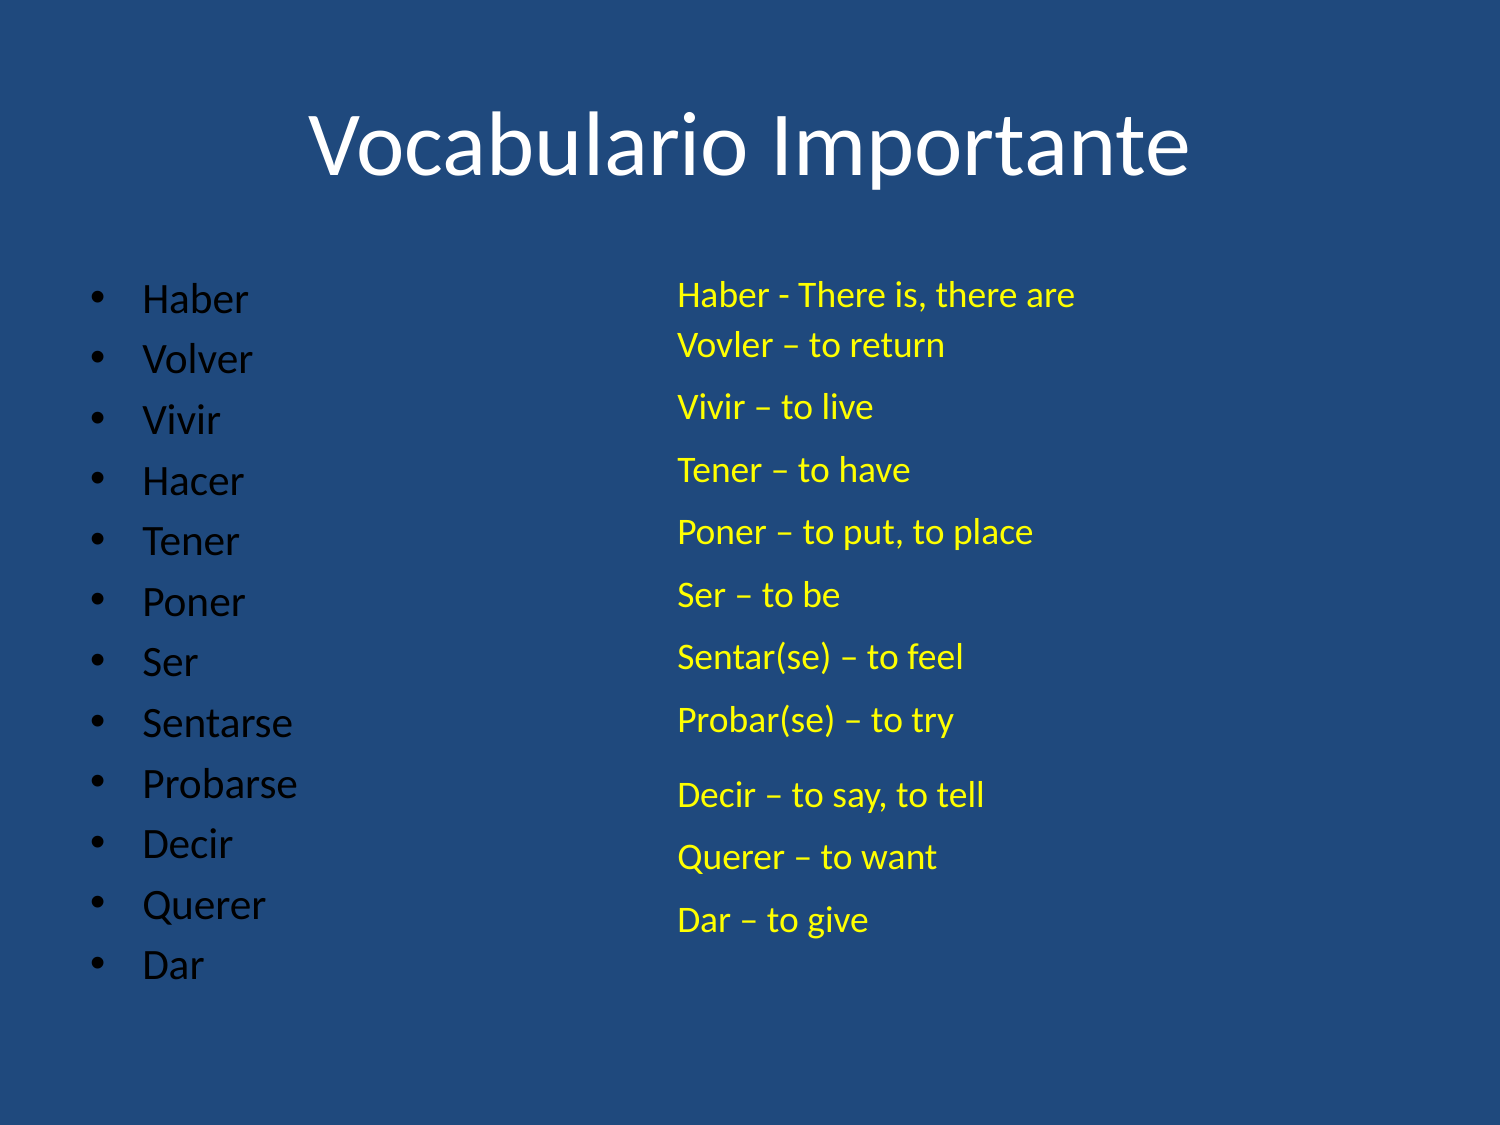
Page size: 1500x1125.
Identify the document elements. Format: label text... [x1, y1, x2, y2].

text_box Tener – to have [662, 437, 1163, 498]
text_box Vivir – to live [662, 374, 1163, 435]
text_box Vovler – to return [662, 312, 1200, 373]
text_box Haber - There is, there are [662, 262, 1163, 312]
text_box Dar – to give [662, 887, 1163, 948]
list Haber Volver Vivir Hacer Tener Poner Ser Sentarse Probarse Decir Querer Dar [75, 262, 688, 1005]
text_box Probar(se) – to try [662, 687, 1163, 748]
text_box Decir – to say, to tell [662, 762, 1163, 823]
text_box Poner – to put, to place [662, 499, 1163, 560]
text_box Querer – to want [662, 824, 1163, 885]
text_box Sentar(se) – to feel [662, 624, 1163, 685]
title Vocabulario Importante [75, 45, 1425, 233]
text_box Ser – to be [662, 562, 1163, 623]
